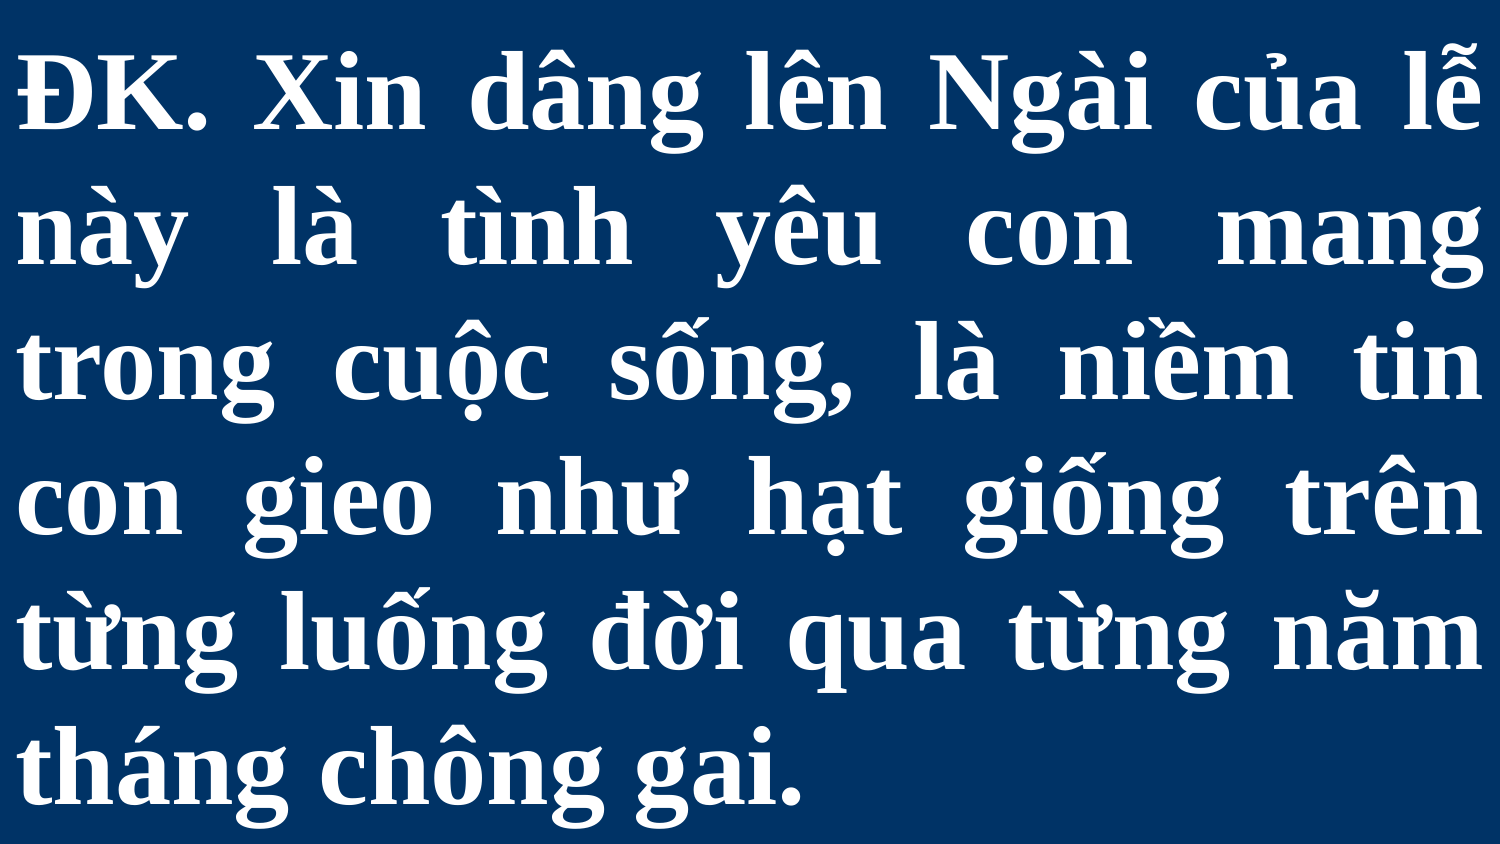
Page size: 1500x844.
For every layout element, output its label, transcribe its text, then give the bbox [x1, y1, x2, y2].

title ĐK. Xin dâng lên Ngài của lễ này là tình yêu con mang trong cuộc sống, là niềm tin con gieo như hạt giống trên từng luống đời qua từng năm tháng chông gai. [0, 0, 1500, 844]
